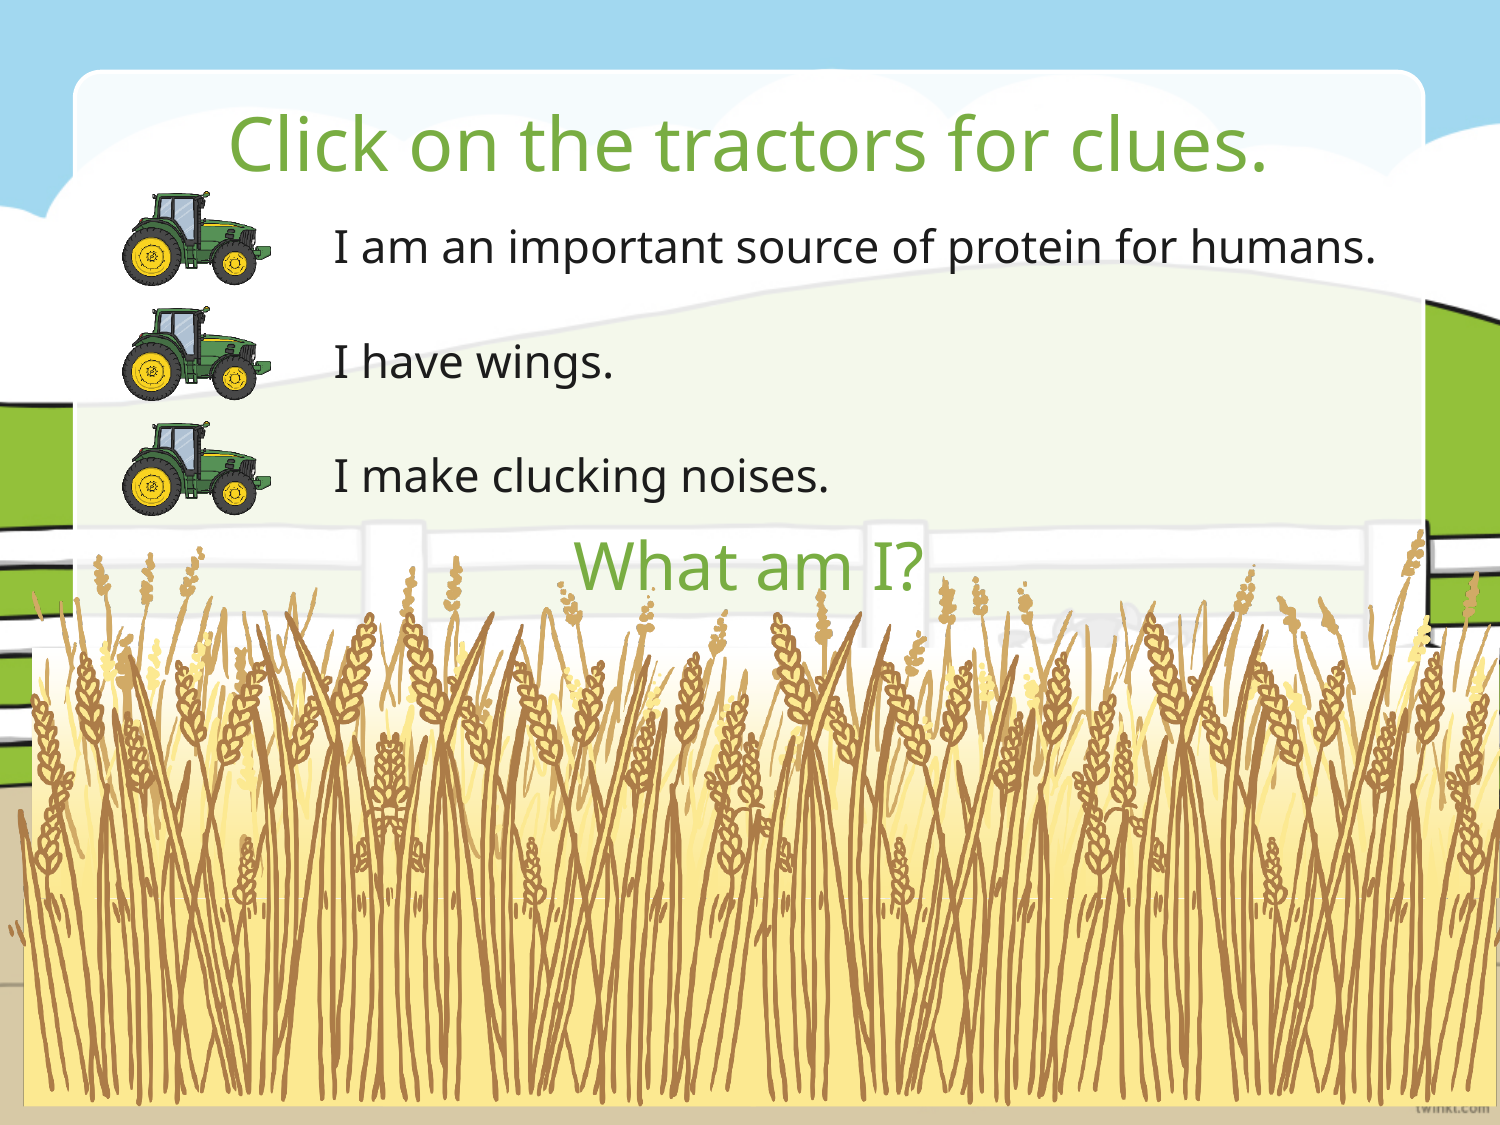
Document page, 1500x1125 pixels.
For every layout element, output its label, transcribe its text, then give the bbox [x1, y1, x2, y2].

title Click on the tractors for clues. [74, 99, 1424, 263]
text_box I am an important source of protein for humans. [318, 210, 1452, 281]
text_box I have wings. [318, 324, 1344, 395]
text_box I make clucking noises. [318, 439, 1344, 510]
picture [0, 0, 1500, 1125]
